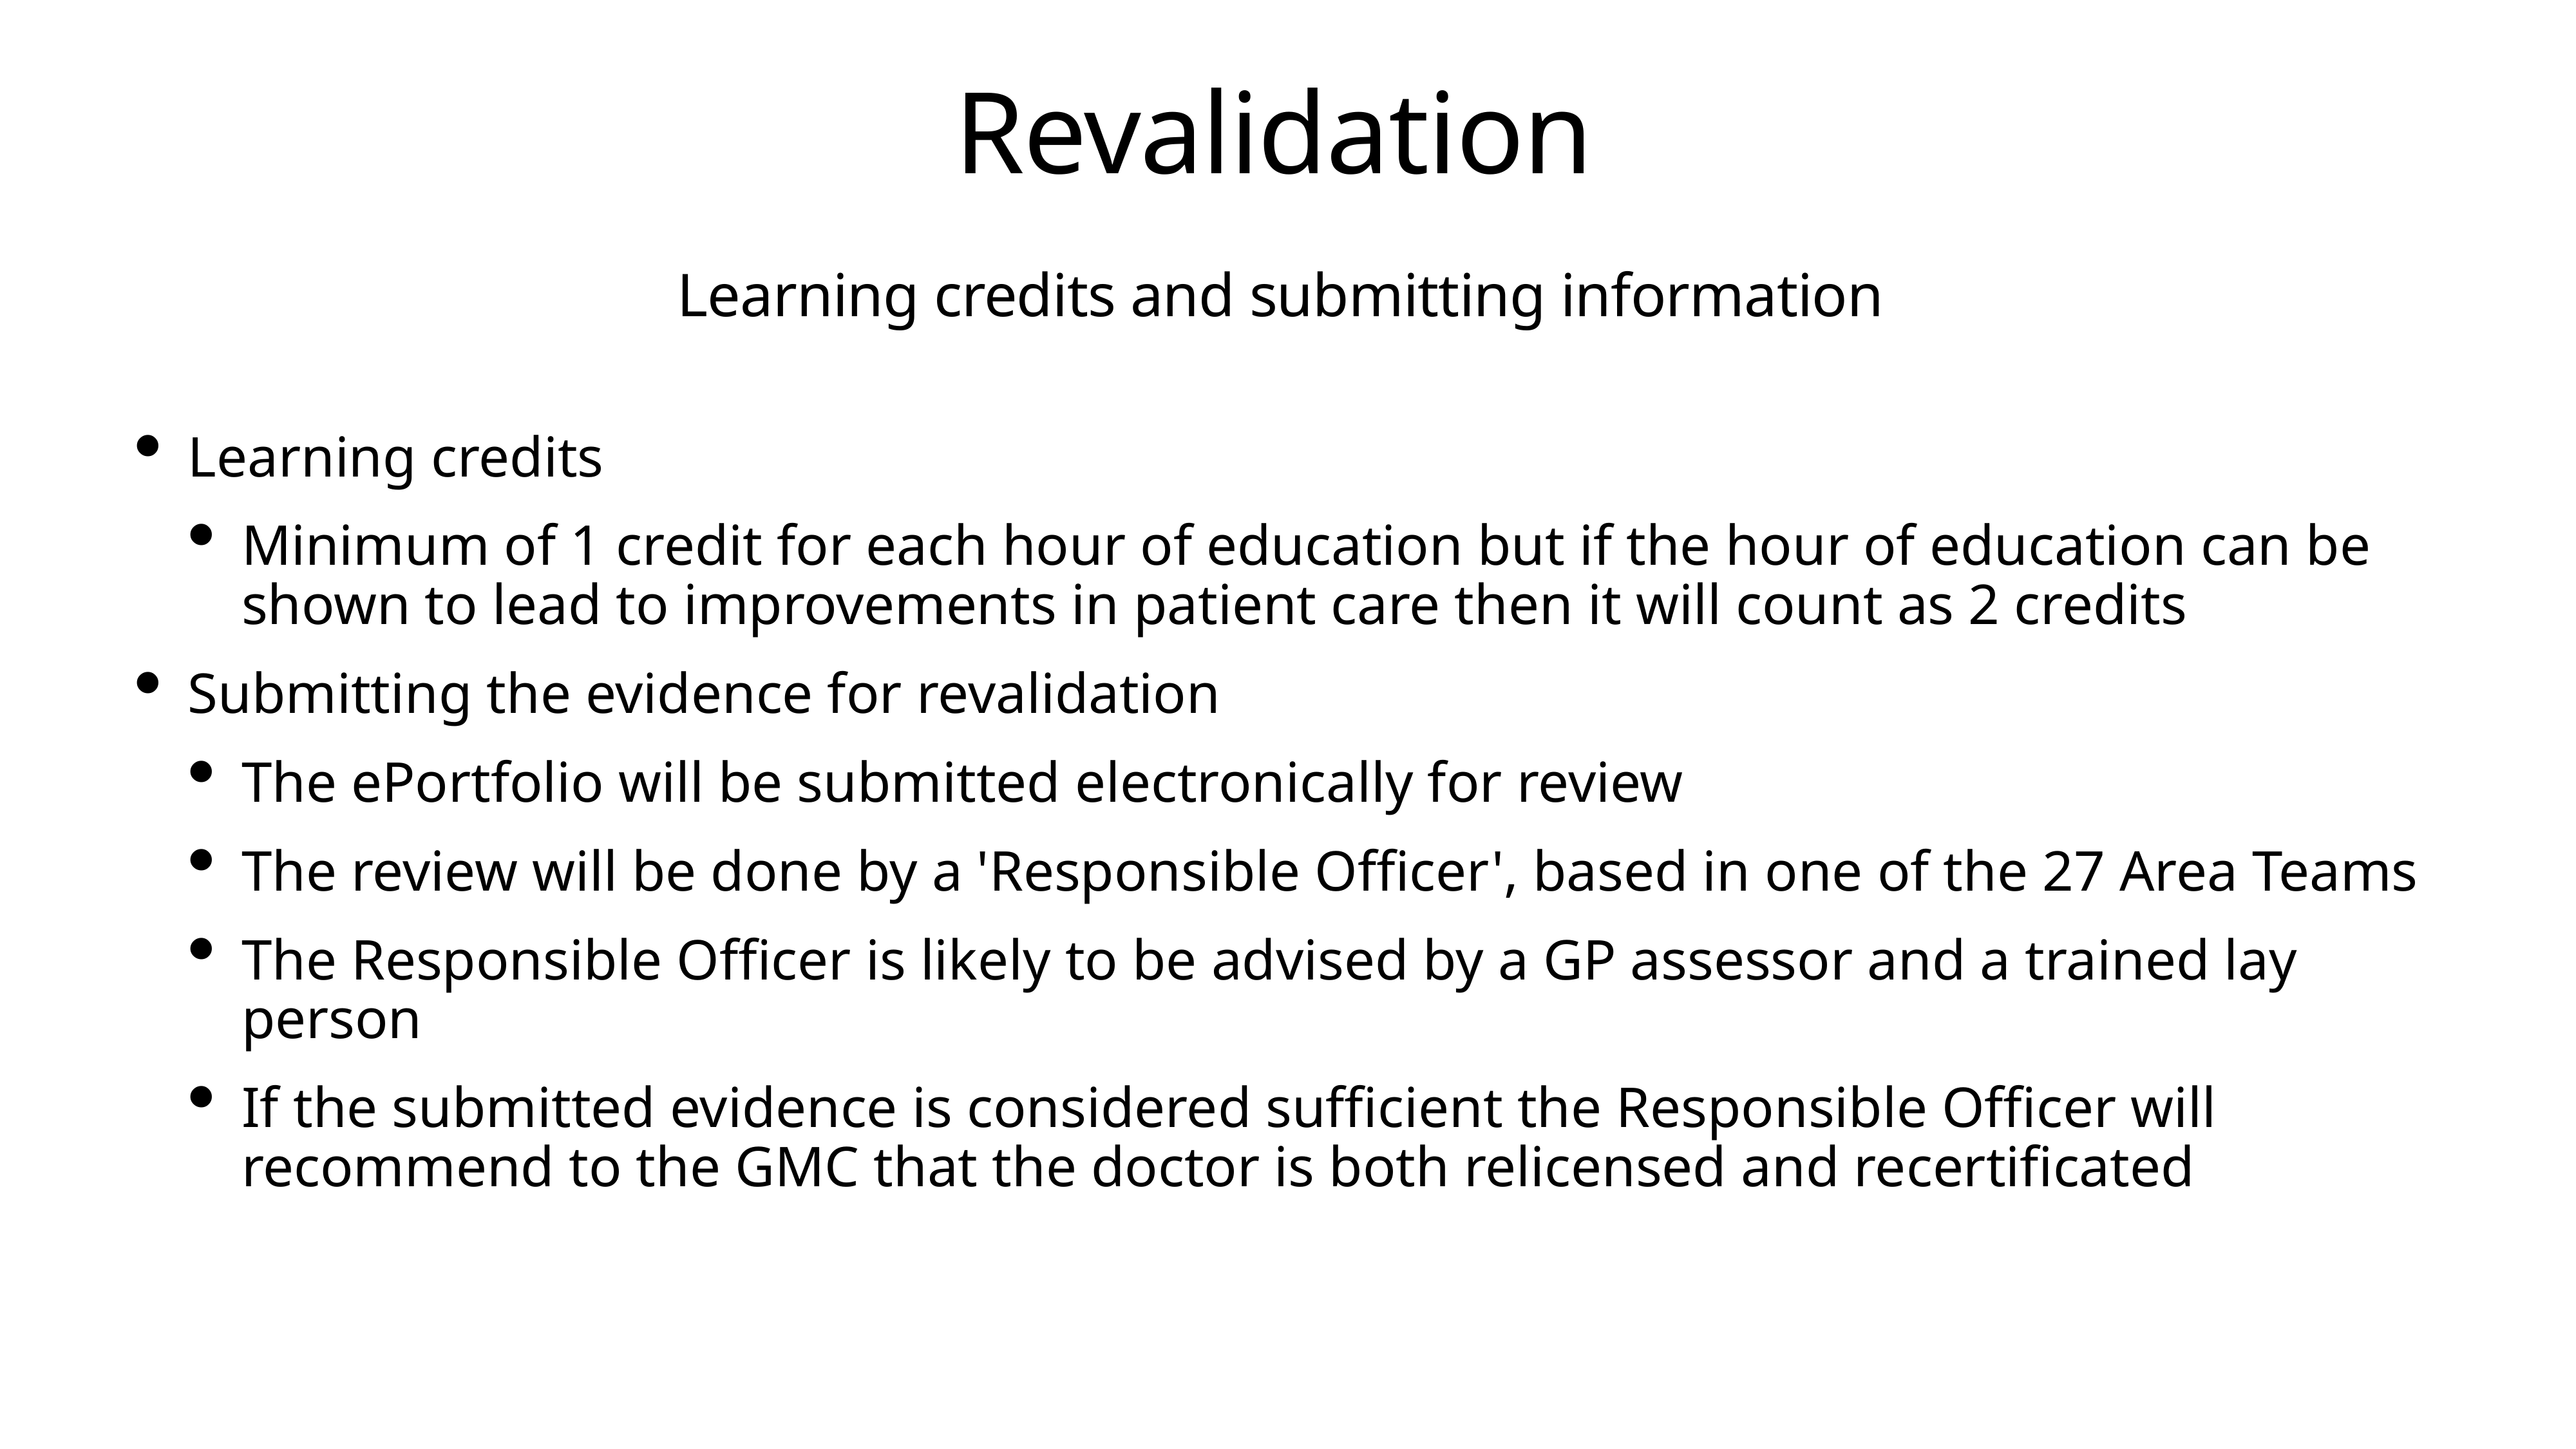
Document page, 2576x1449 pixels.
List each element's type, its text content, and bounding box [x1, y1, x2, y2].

list Learning credits Minimum of 1 credit for each hour of education but if the hour of education can be shown to lead to improvements in patient care then it will count as 2 credits Submitting the evidence for revalidation The ePortfolio will be submitted electronically for review The review will be done by a 'Responsible Officer', based in one of the 27 Area Teams The Responsible Officer is likely to be advised by a GP assessor and a trained lay person If the submitted evidence is considered sufficient the Responsible Officer will recommend to the GMC that the doctor is both relicensed and recertificated [128, 423, 2448, 1321]
title Revalidation [128, 81, 2448, 251]
list Learning credits and submitting information [128, 251, 2448, 341]
